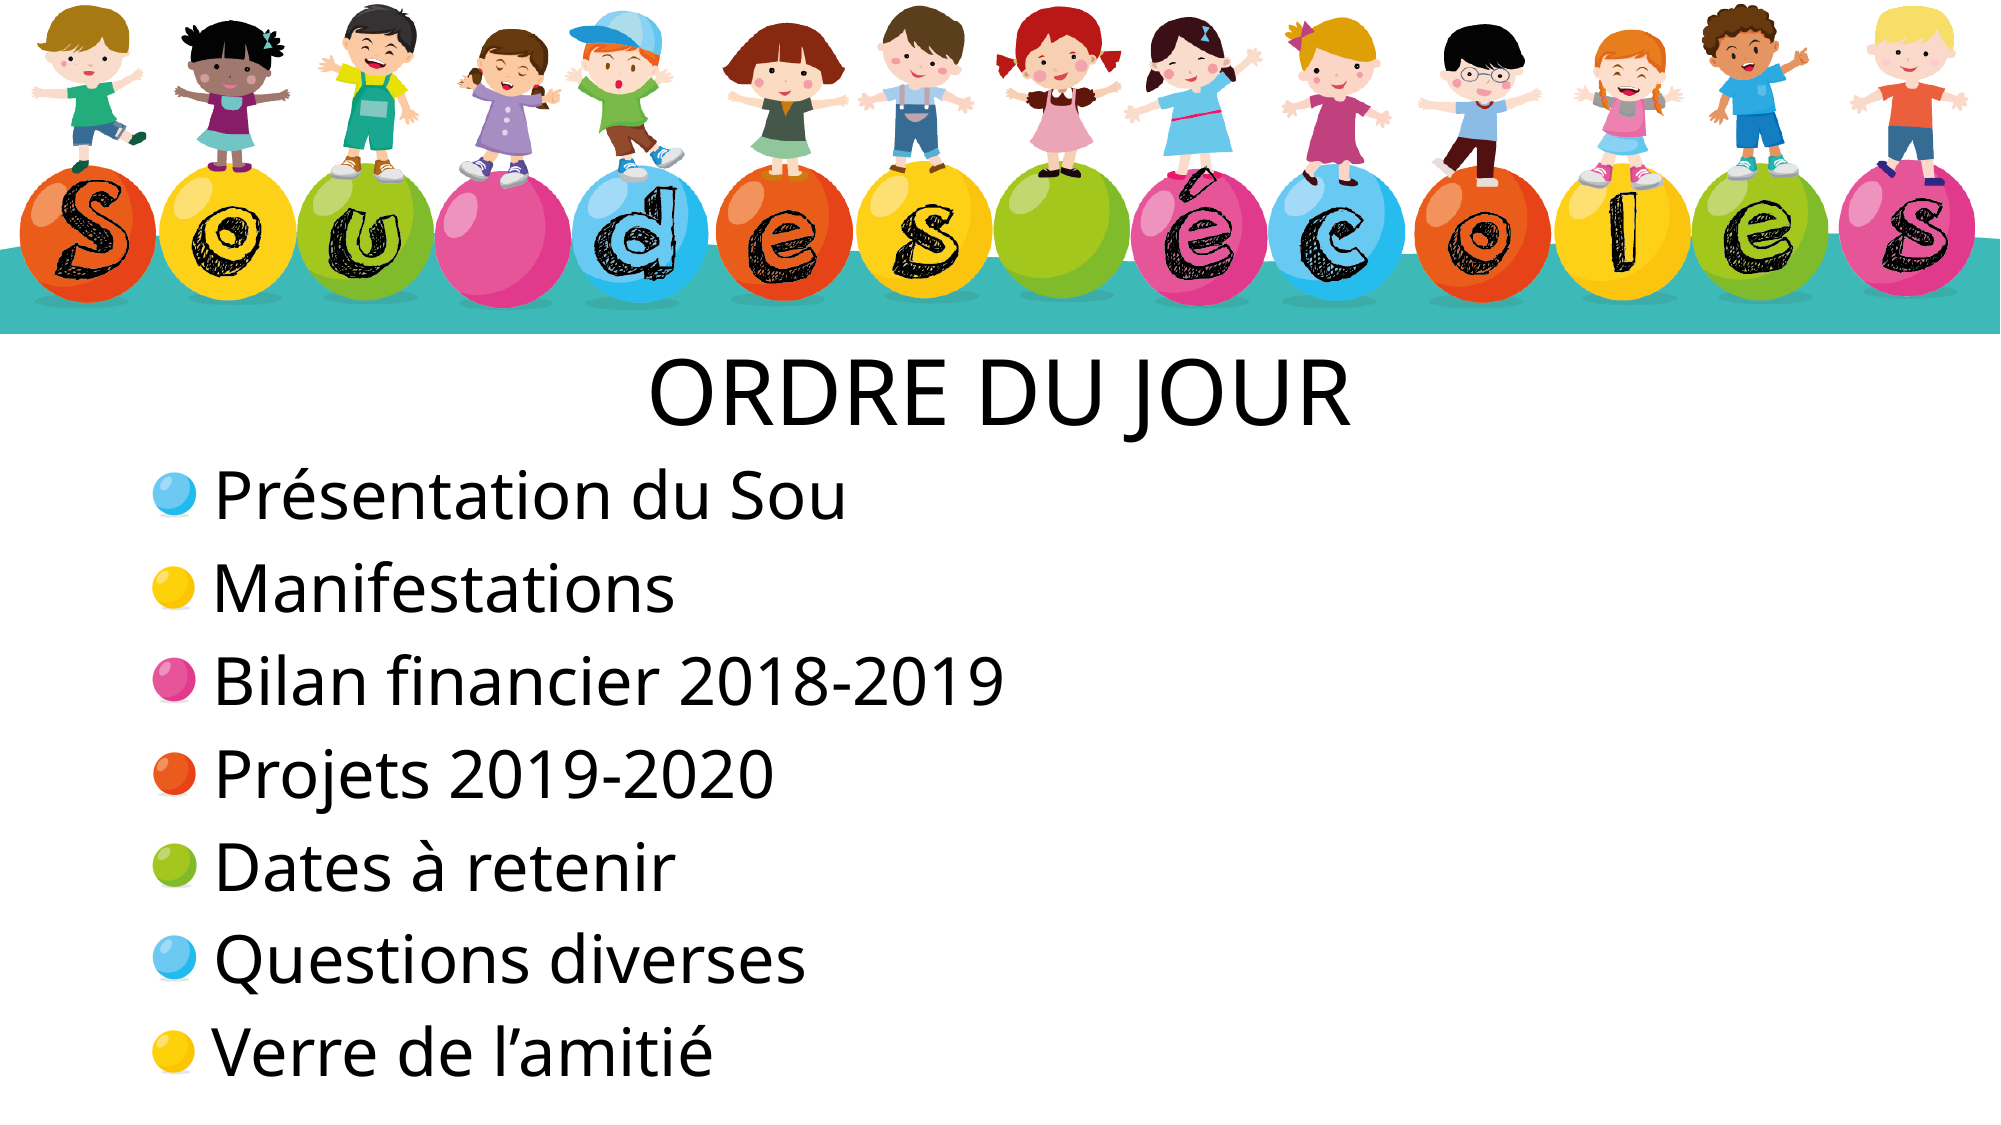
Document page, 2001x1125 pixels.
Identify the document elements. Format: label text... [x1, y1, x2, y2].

picture [0, 4, 2000, 334]
picture [152, 842, 197, 889]
picture [152, 1027, 195, 1075]
list Présentation du Sou Manifestations Bilan financier 2018-2019 Projets 2019-2020 Dates à retenir Questions diverses Verre de l’amitié [137, 455, 1863, 1125]
picture [152, 749, 196, 797]
picture [152, 563, 195, 611]
picture [152, 656, 196, 704]
title ORDRE DU JOUR [137, 334, 1863, 455]
picture [152, 934, 197, 982]
picture [152, 471, 197, 518]
